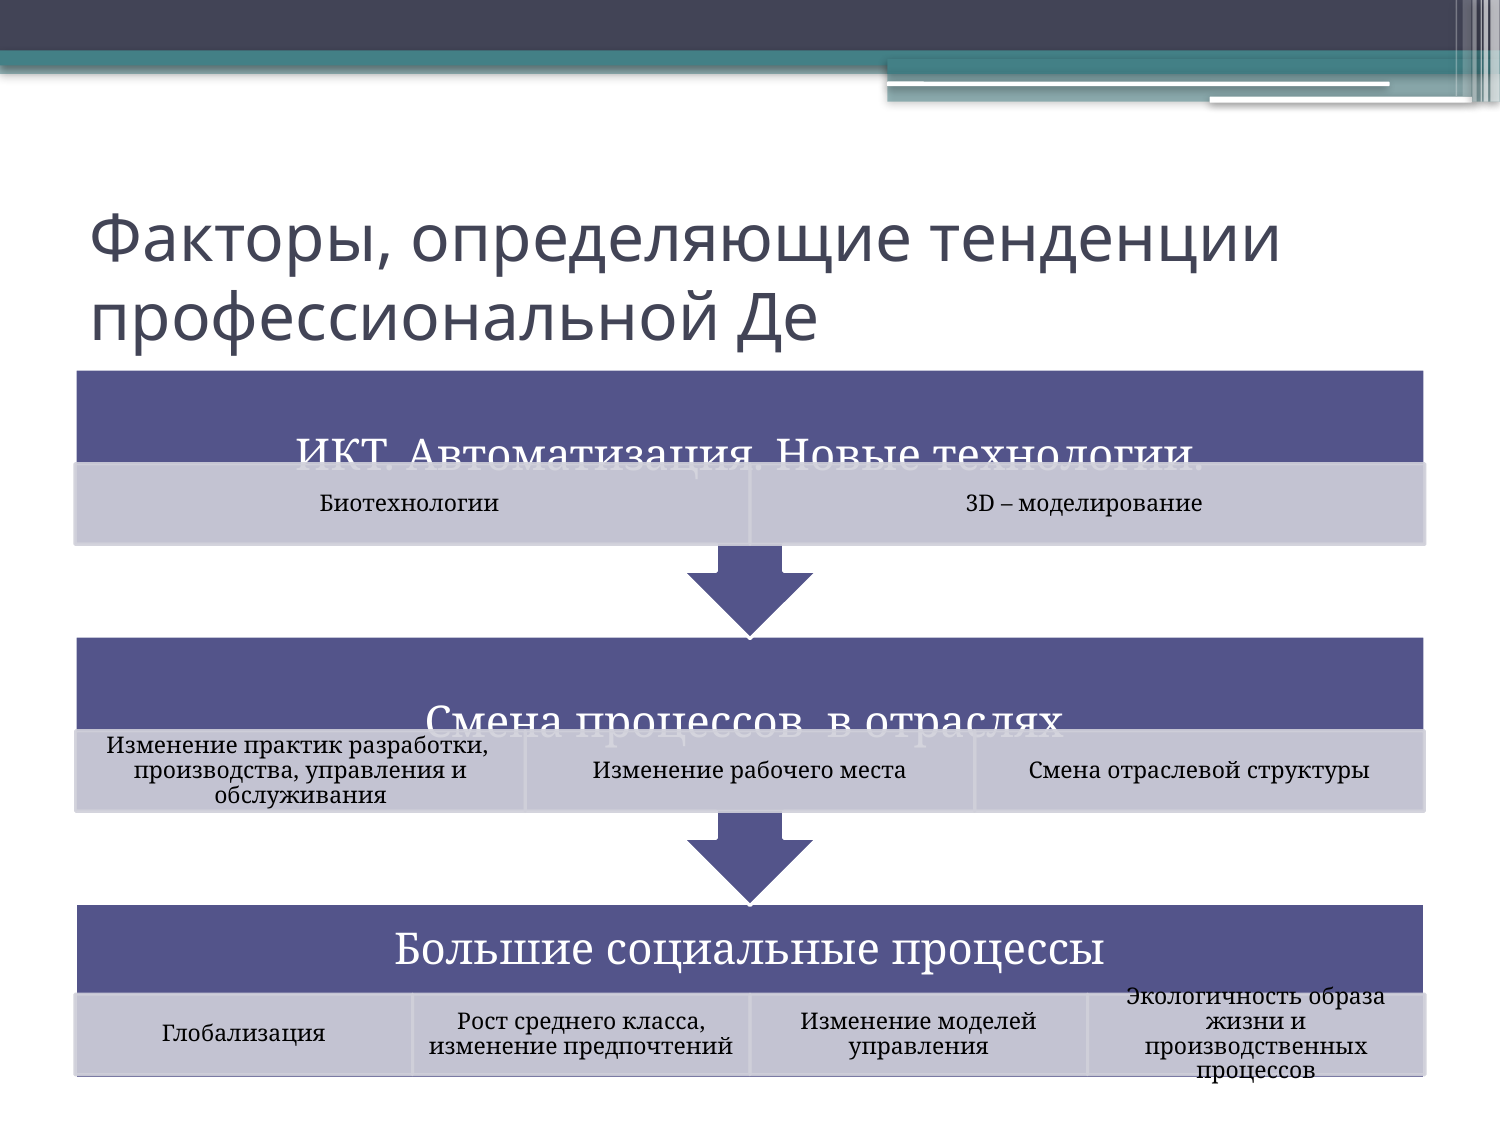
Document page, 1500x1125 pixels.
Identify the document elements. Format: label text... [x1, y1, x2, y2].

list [74, 368, 1426, 1079]
title Факторы, определяющие тенденции профессиональной Де [75, 187, 1425, 363]
